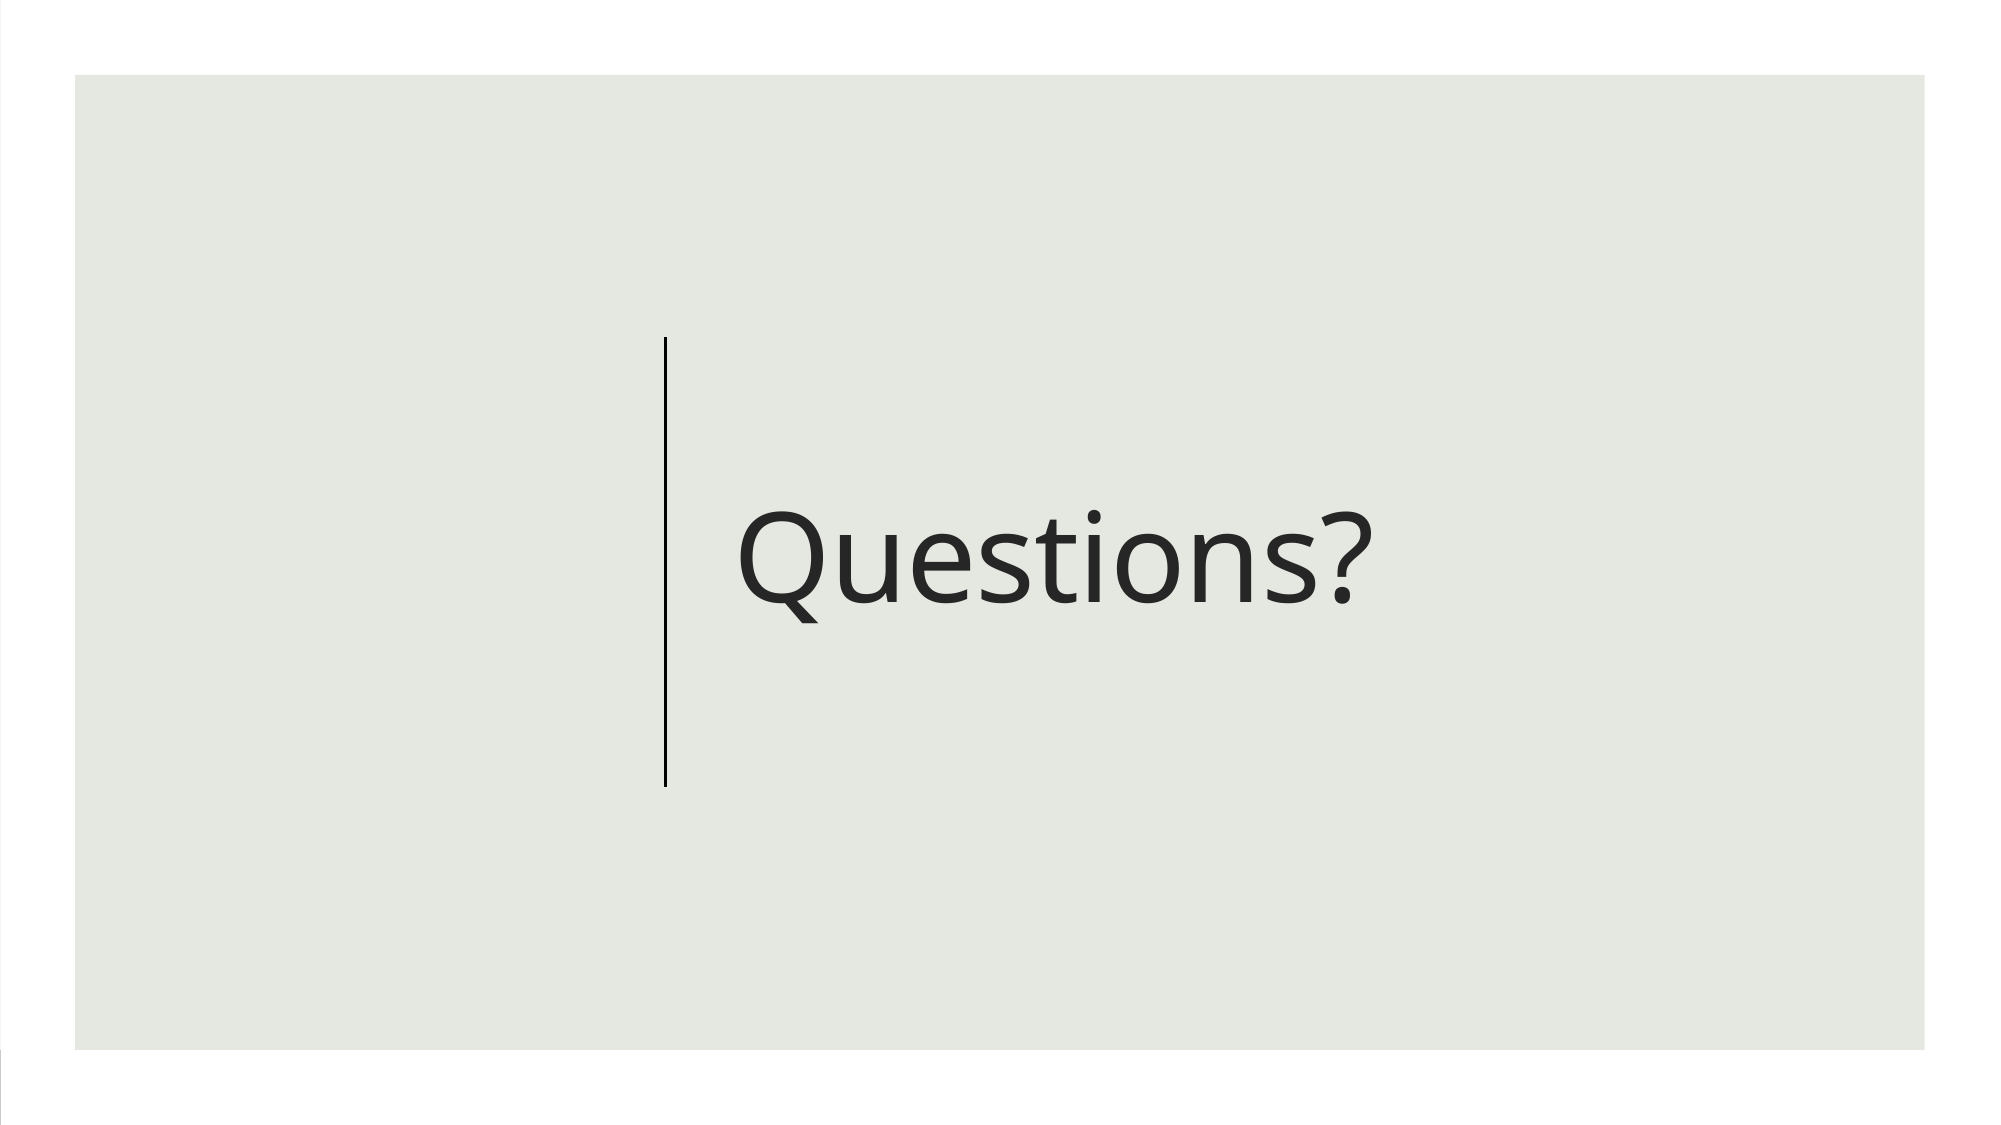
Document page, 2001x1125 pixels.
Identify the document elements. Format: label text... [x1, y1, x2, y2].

title Questions? [718, 158, 1829, 967]
text_box [0, 0, 2000, 1125]
text_box [74, 74, 1926, 1051]
